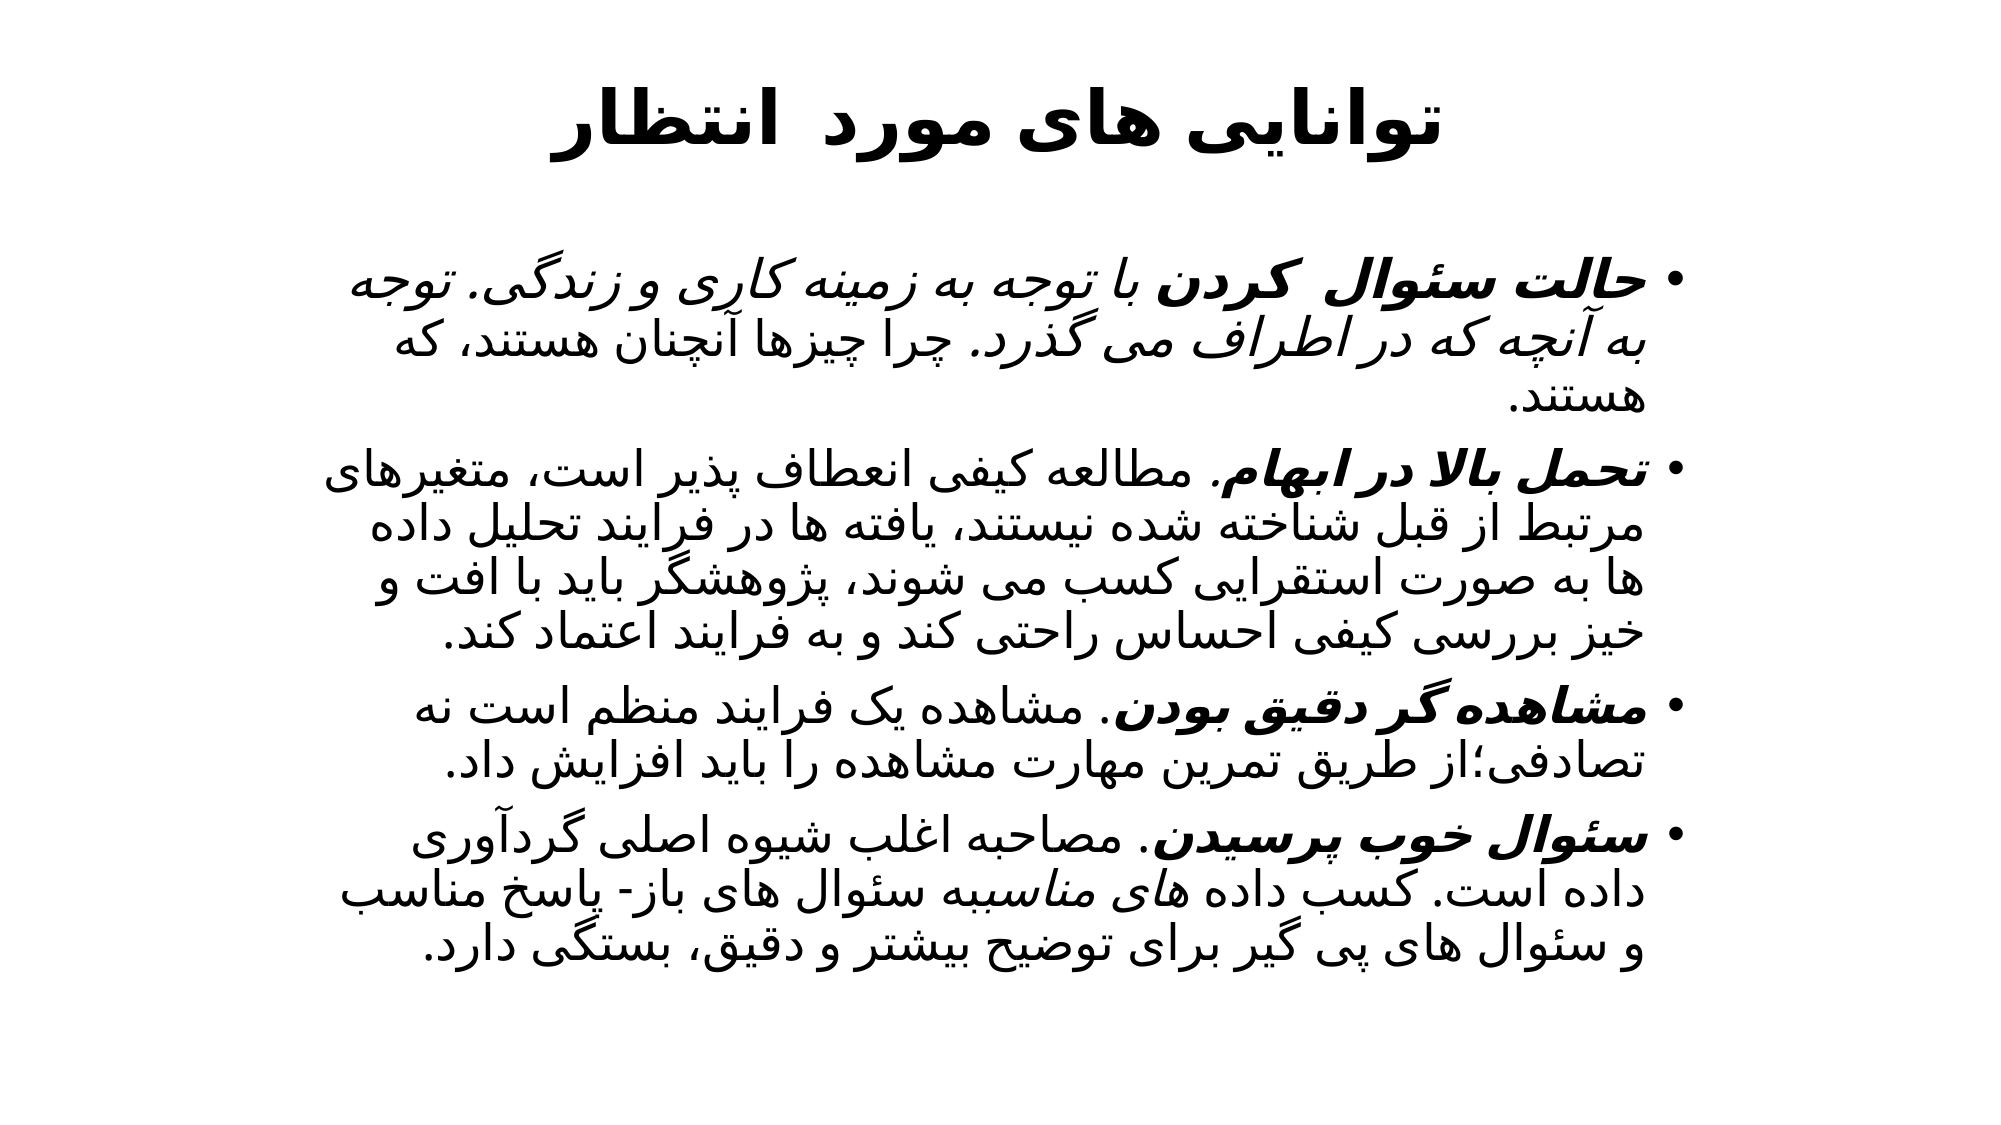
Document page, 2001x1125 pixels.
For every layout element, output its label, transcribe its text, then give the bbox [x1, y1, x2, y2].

title توانایی های مورد انتظار [137, 59, 1863, 180]
list حالت سئوال کردن با توجه به زمینه کاری و زندگی. توجه به آنچه که در اطراف می گذرد. چرا چیزها آنچنان هستند، که هستند. تحمل بالا در ابهام. مطالعه کیفی انعطاف پذیر است، متغیرهای مرتبط از قبل شناخته شده نیستند، یافته ها در فرایند تحلیل داده ها به صورت استقرایی کسب می شوند، پژوهشگر باید با افت و خیز بررسی کیفی احساس راحتی کند و به فرایند اعتماد کند. مشاهده گر دقیق بودن. مشاهده یک فرایند منظم است نه تصادفی؛از طریق تمرین مهارت مشاهده را باید افزایش داد. سئوال خوب پرسیدن. مصاحبه اغلب شیوه اصلی گردآوری داده است. کسب داده های مناسببه سئوال های باز- پاسخ مناسب و سئوال های پی گیر برای توضیح بیشتر و دقیق، بستگی دارد. [300, 244, 1700, 1014]
